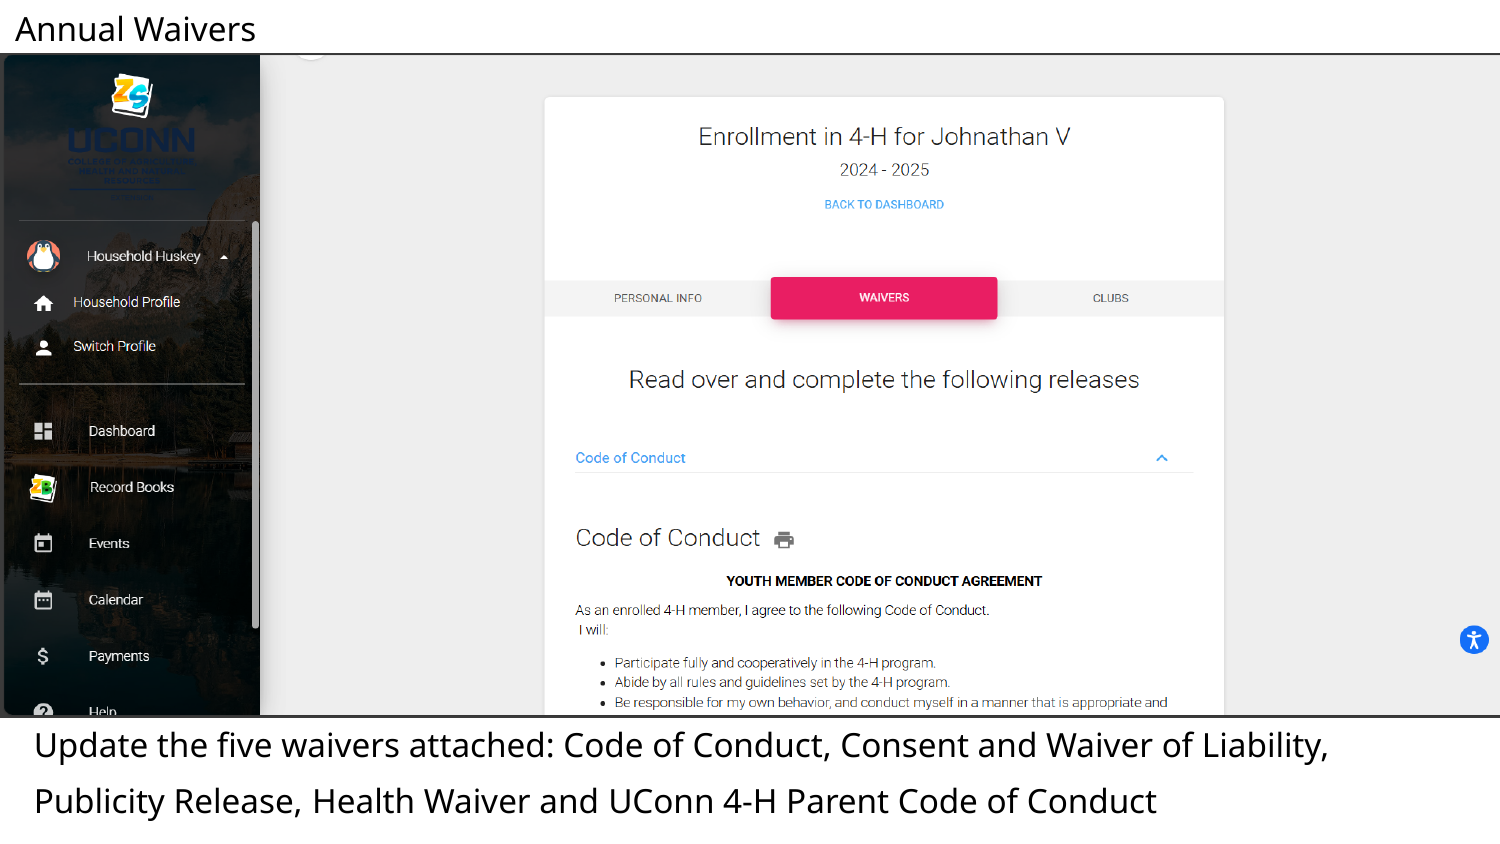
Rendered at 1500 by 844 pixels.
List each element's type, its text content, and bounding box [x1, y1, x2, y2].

picture [0, 53, 1500, 718]
title Annual Waivers [0, 0, 887, 52]
text_box Update the five waivers attached: Code of Conduct, Consent and Waiver of Liability, Publicity Release, Health Waiver and UConn 4-H Parent Code of Conduct [0, 725, 1500, 844]
